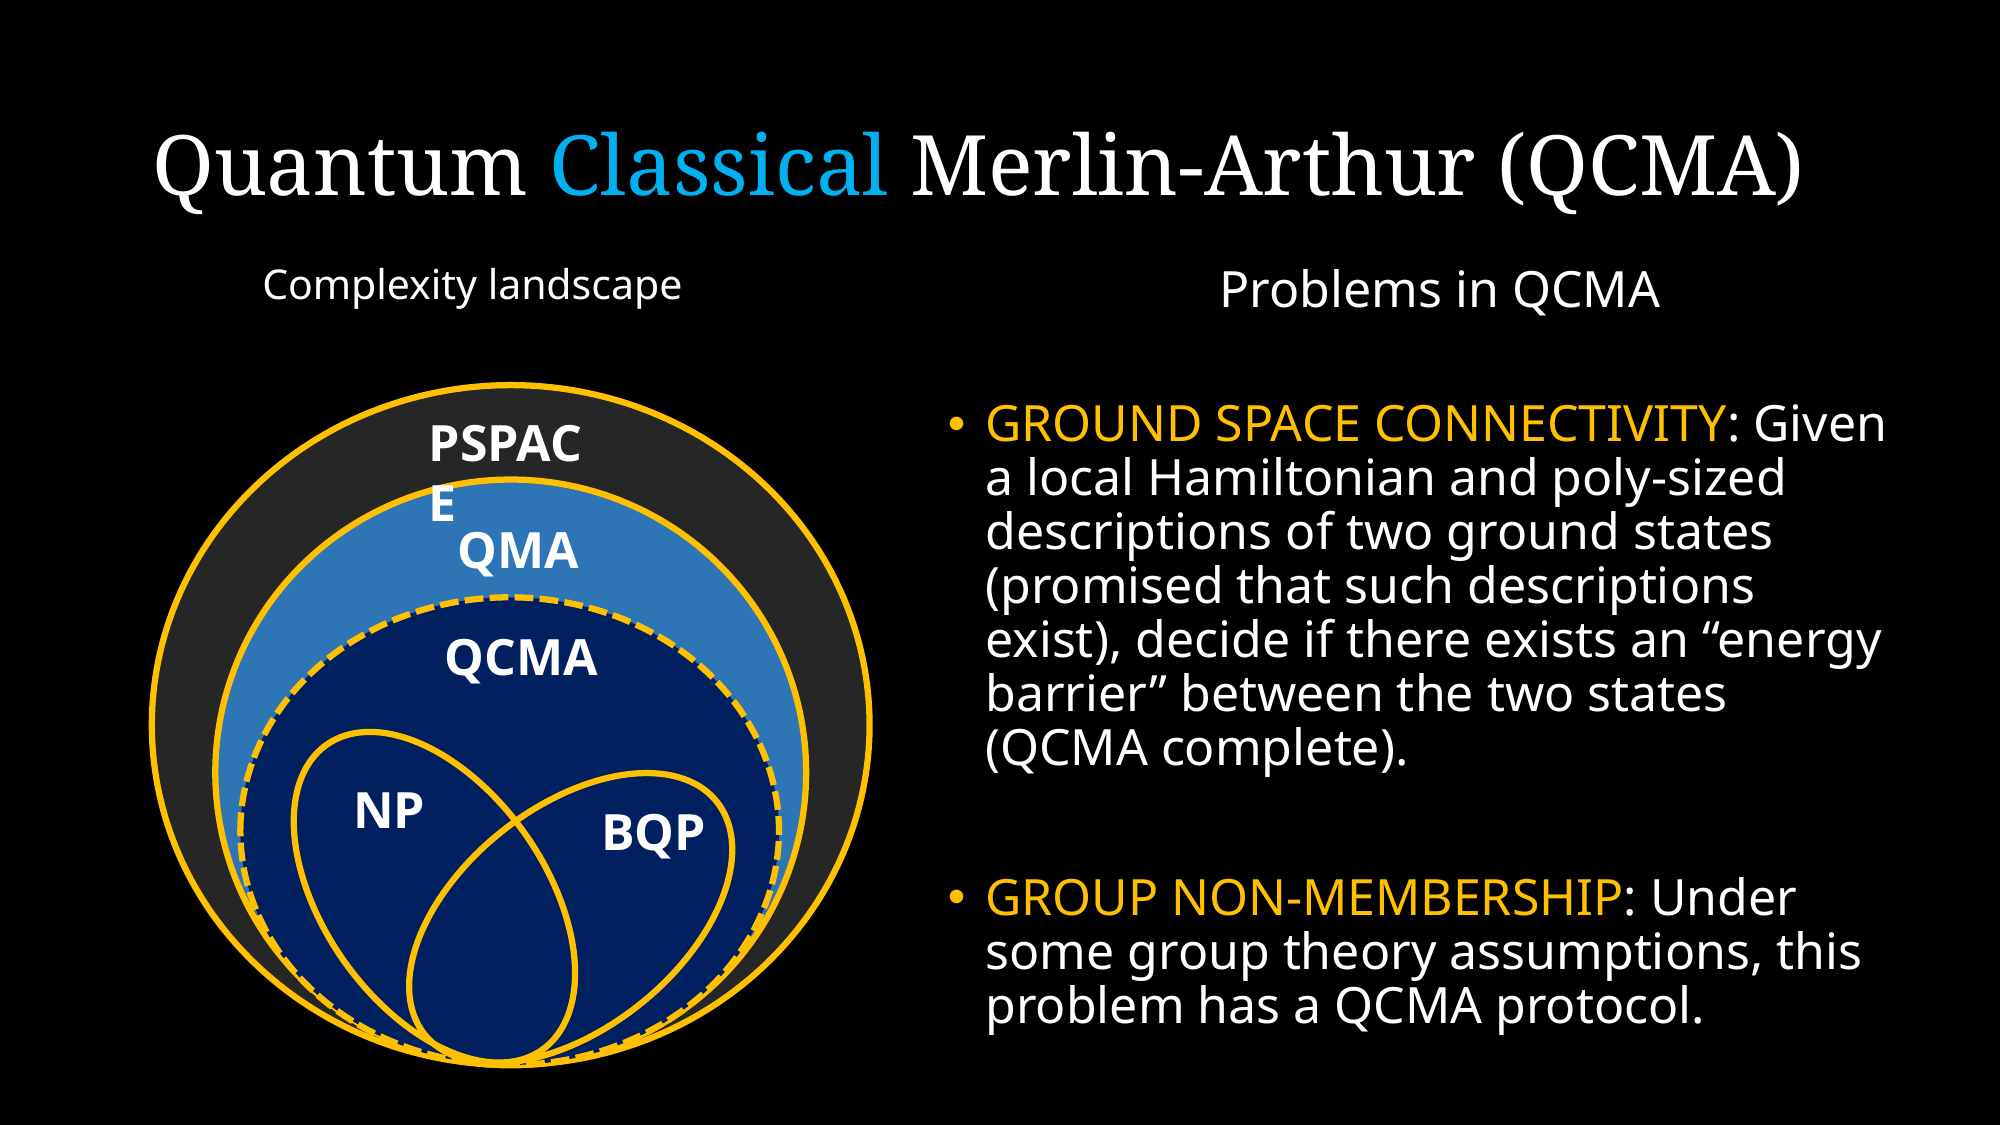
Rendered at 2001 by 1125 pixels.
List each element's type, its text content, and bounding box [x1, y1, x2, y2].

text_box [292, 730, 516, 1044]
text_box NP [338, 770, 444, 846]
text_box BQP [586, 793, 738, 868]
text_box GROUND SPACE CONNECTIVITY: Given a local Hamiltonian and poly-sized descriptions of two ground states (promised that such descriptions exist), decide if there exists an “energy barrier” between the two states (QCMA complete). GROUP NON-MEMBERSHIP: Under some group theory assumptions, this problem has a QCMA protocol. [933, 391, 1907, 1072]
text_box [239, 596, 781, 1067]
text_box QMA [443, 510, 601, 586]
text_box Complexity landscape [247, 257, 779, 346]
text_box QCMA [430, 618, 624, 693]
text_box Problems in QCMA [1204, 256, 1698, 345]
text_box [214, 494, 808, 996]
text_box [150, 384, 871, 1063]
text_box PSPACE [414, 403, 624, 539]
title Quantum Classical Merlin-Arthur (QCMA) [137, 59, 1863, 278]
text_box [408, 772, 732, 1065]
